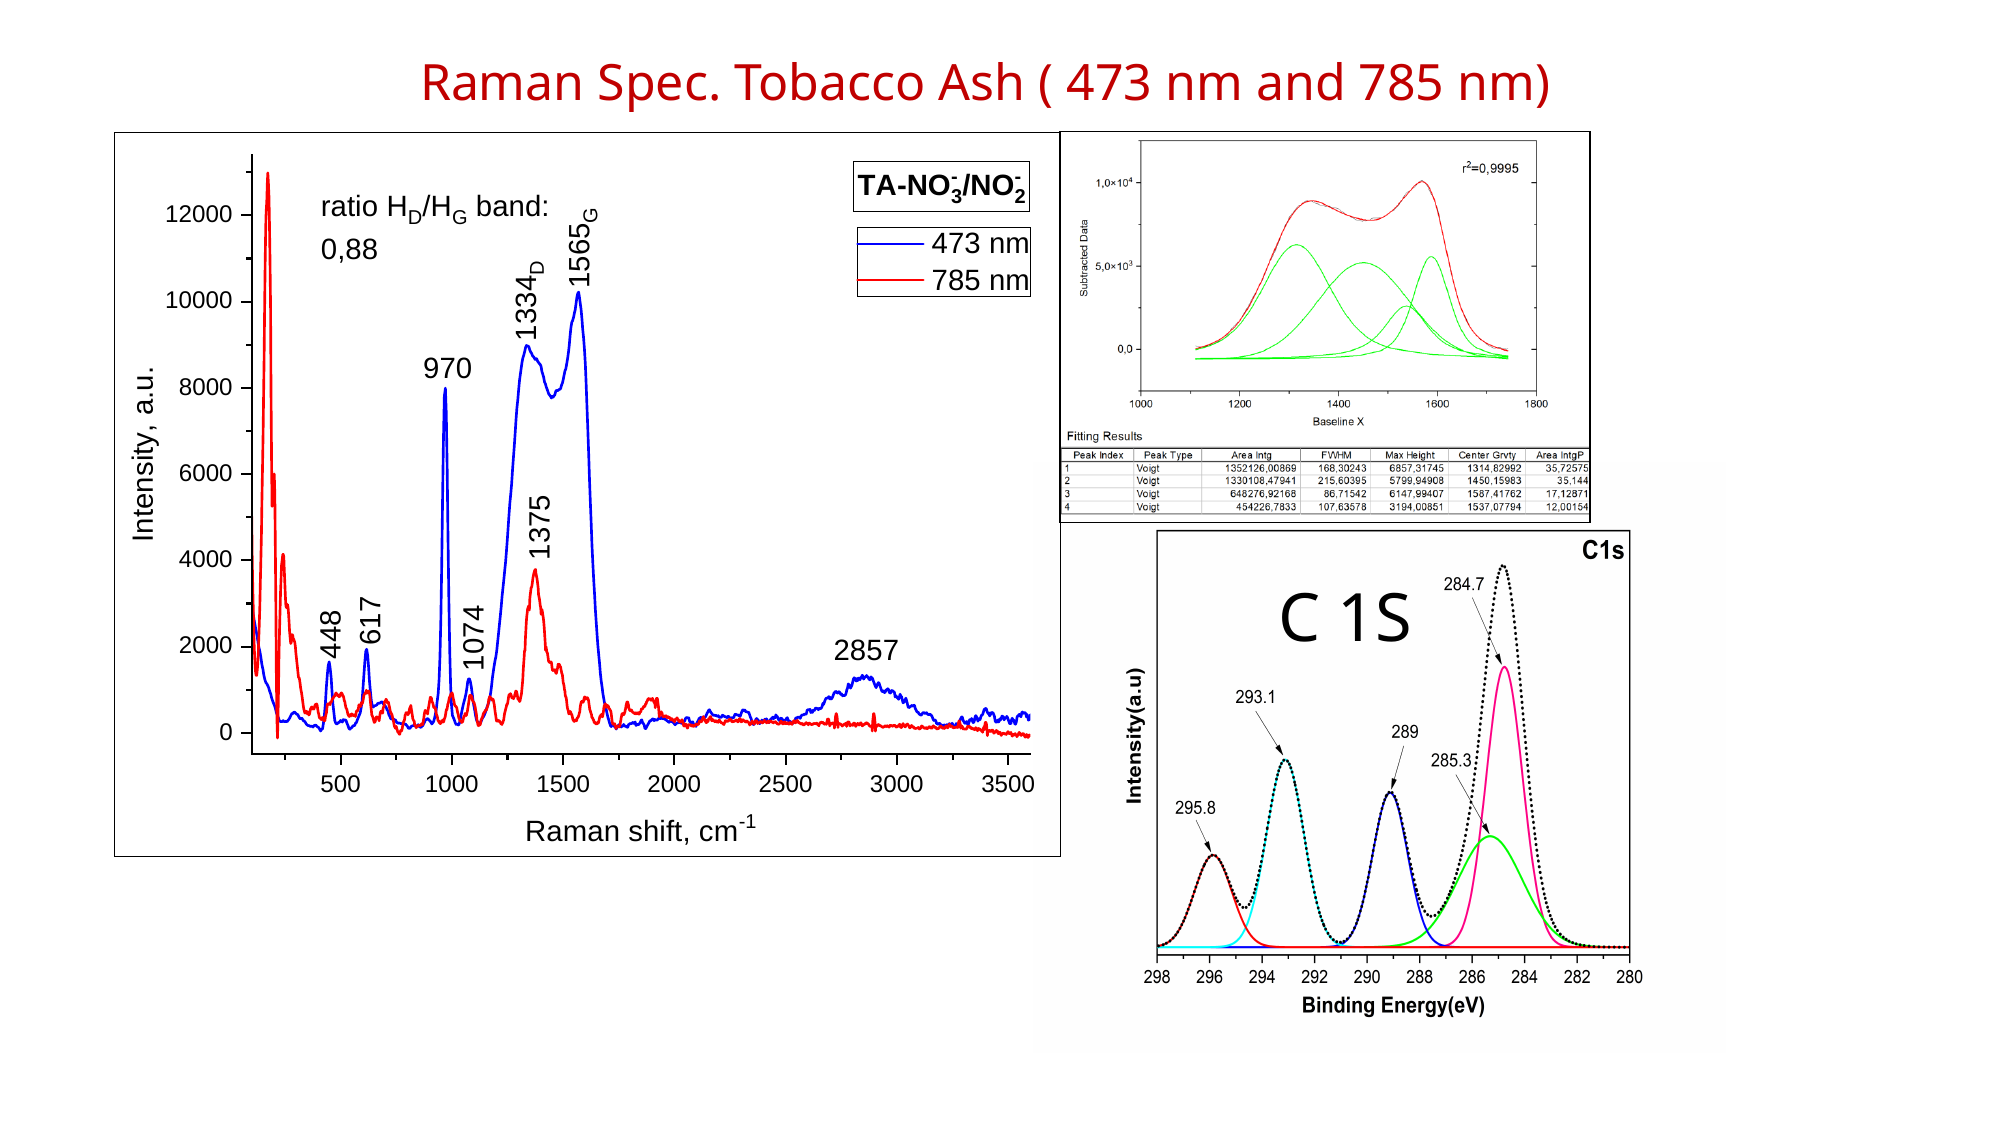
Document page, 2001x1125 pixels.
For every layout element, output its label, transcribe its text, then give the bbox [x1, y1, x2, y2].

picture [1033, 132, 1726, 1053]
text_box Raman Spec. Tobacco Ash ( 473 nm and 785 nm) [405, 49, 1756, 104]
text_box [114, 132, 1061, 857]
